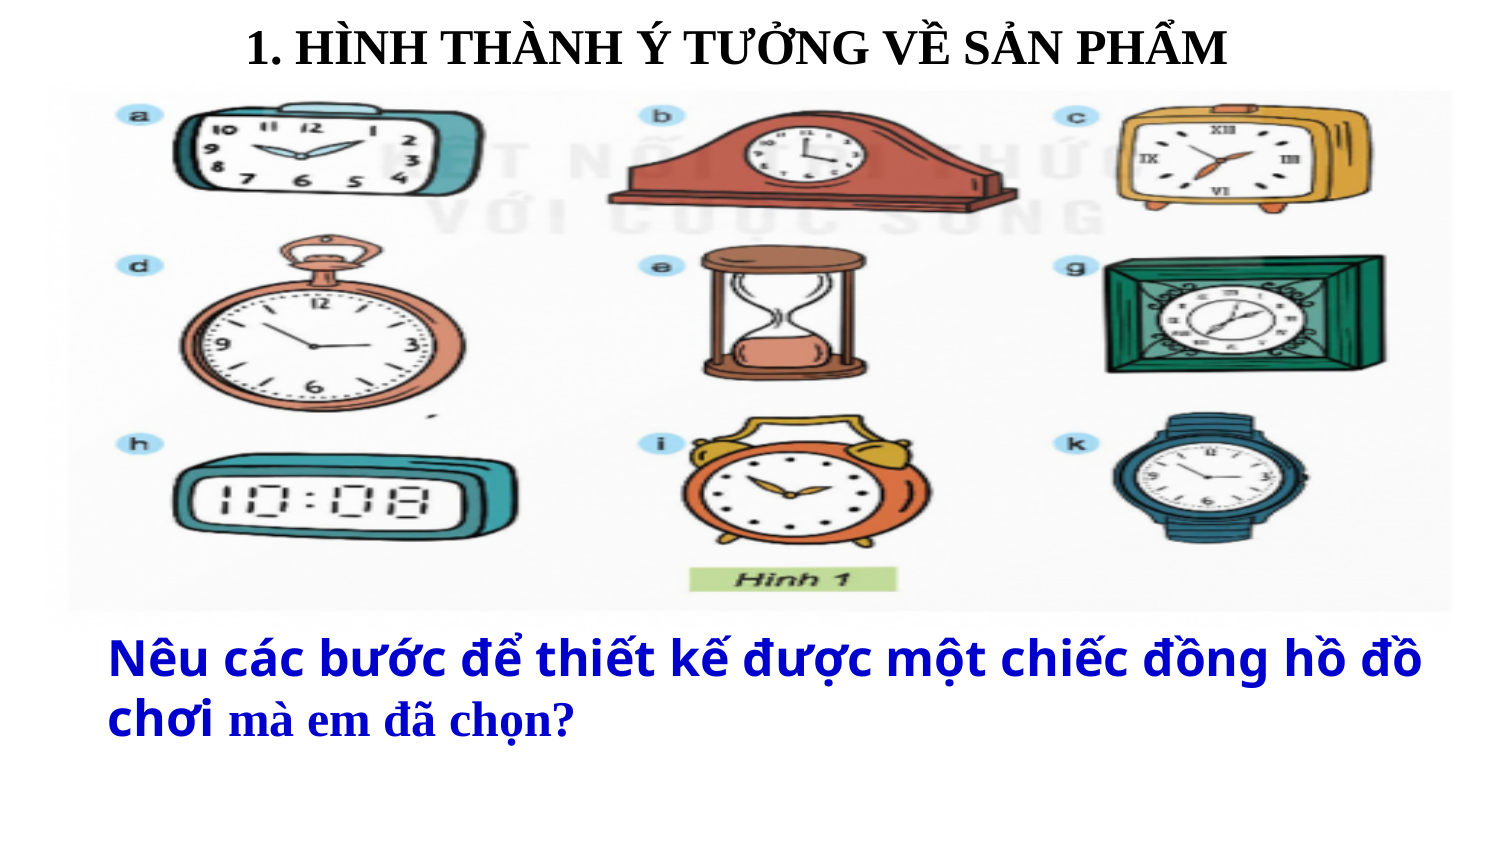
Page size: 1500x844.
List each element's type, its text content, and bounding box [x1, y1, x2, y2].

text_box Nêu các bước để thiết kế được một chiếc đồng hồ đồ chơi mà em đã chọn? [92, 618, 1500, 754]
text_box 1. HÌNH THÀNH Ý TƯỞNG VỀ SẢN PHẨM [230, 7, 1500, 83]
picture [46, 83, 1454, 631]
